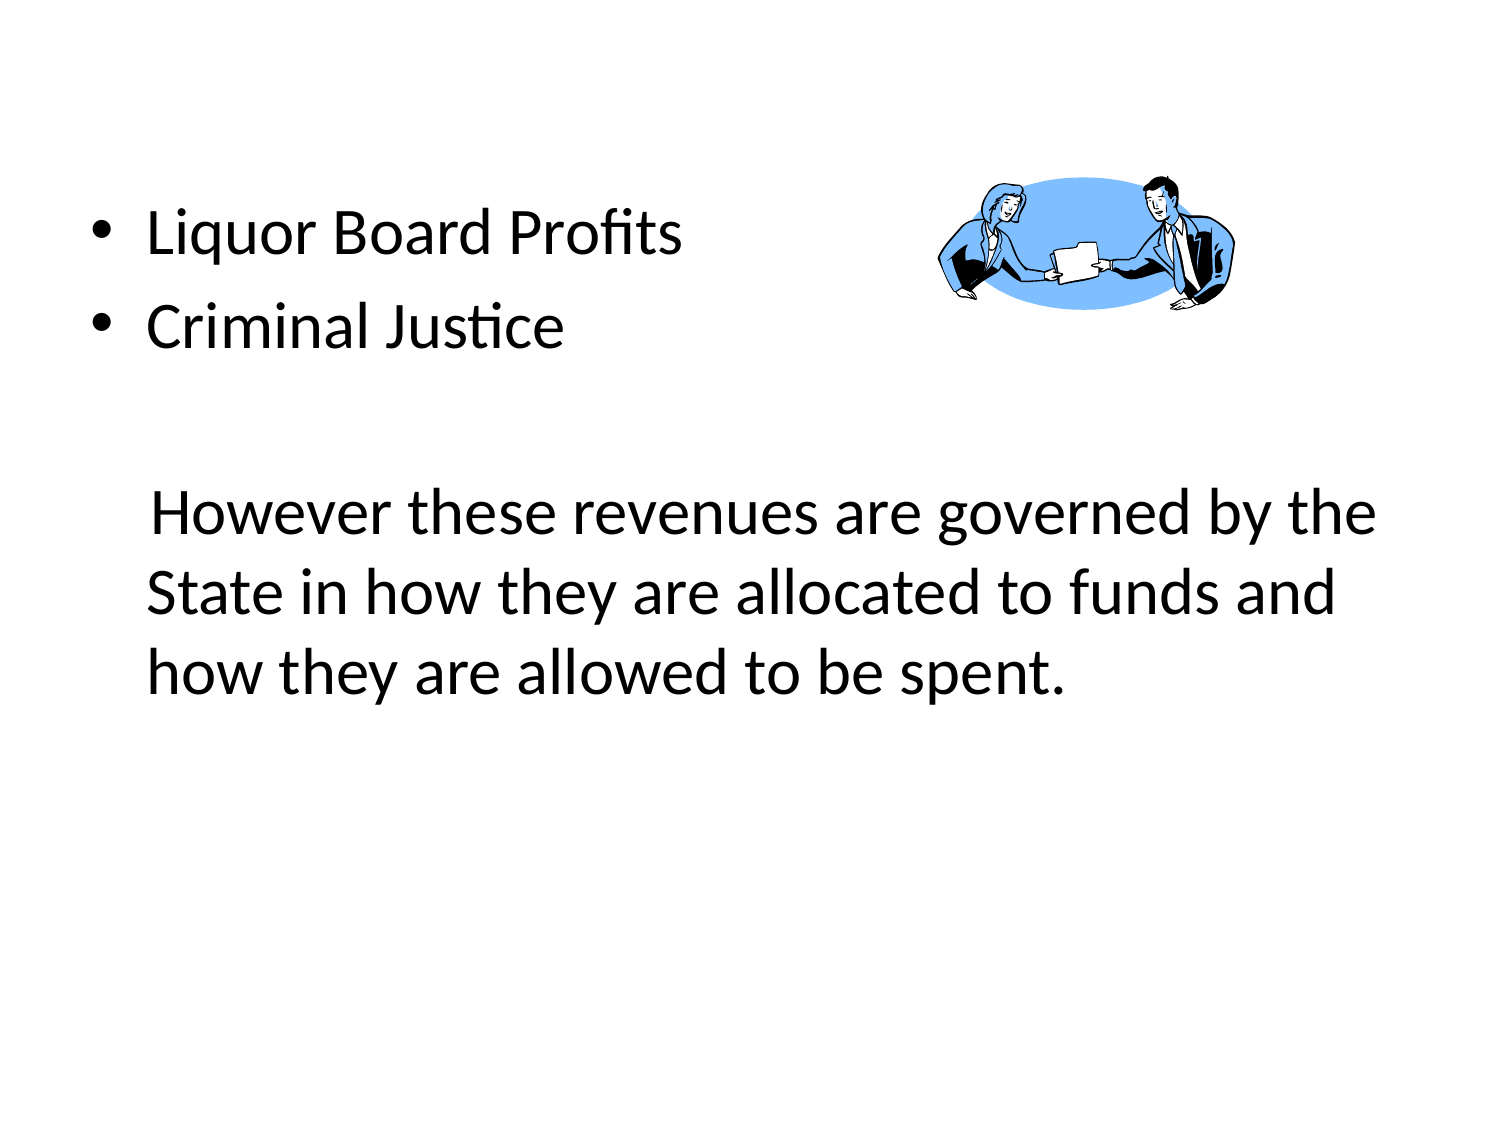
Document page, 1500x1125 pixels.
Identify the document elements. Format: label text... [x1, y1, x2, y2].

list Liquor Board Profits Criminal Justice However these revenues are governed by the State in how they are allocated to funds and how they are allowed to be spent. [75, 87, 1425, 1005]
picture [937, 174, 1236, 312]
